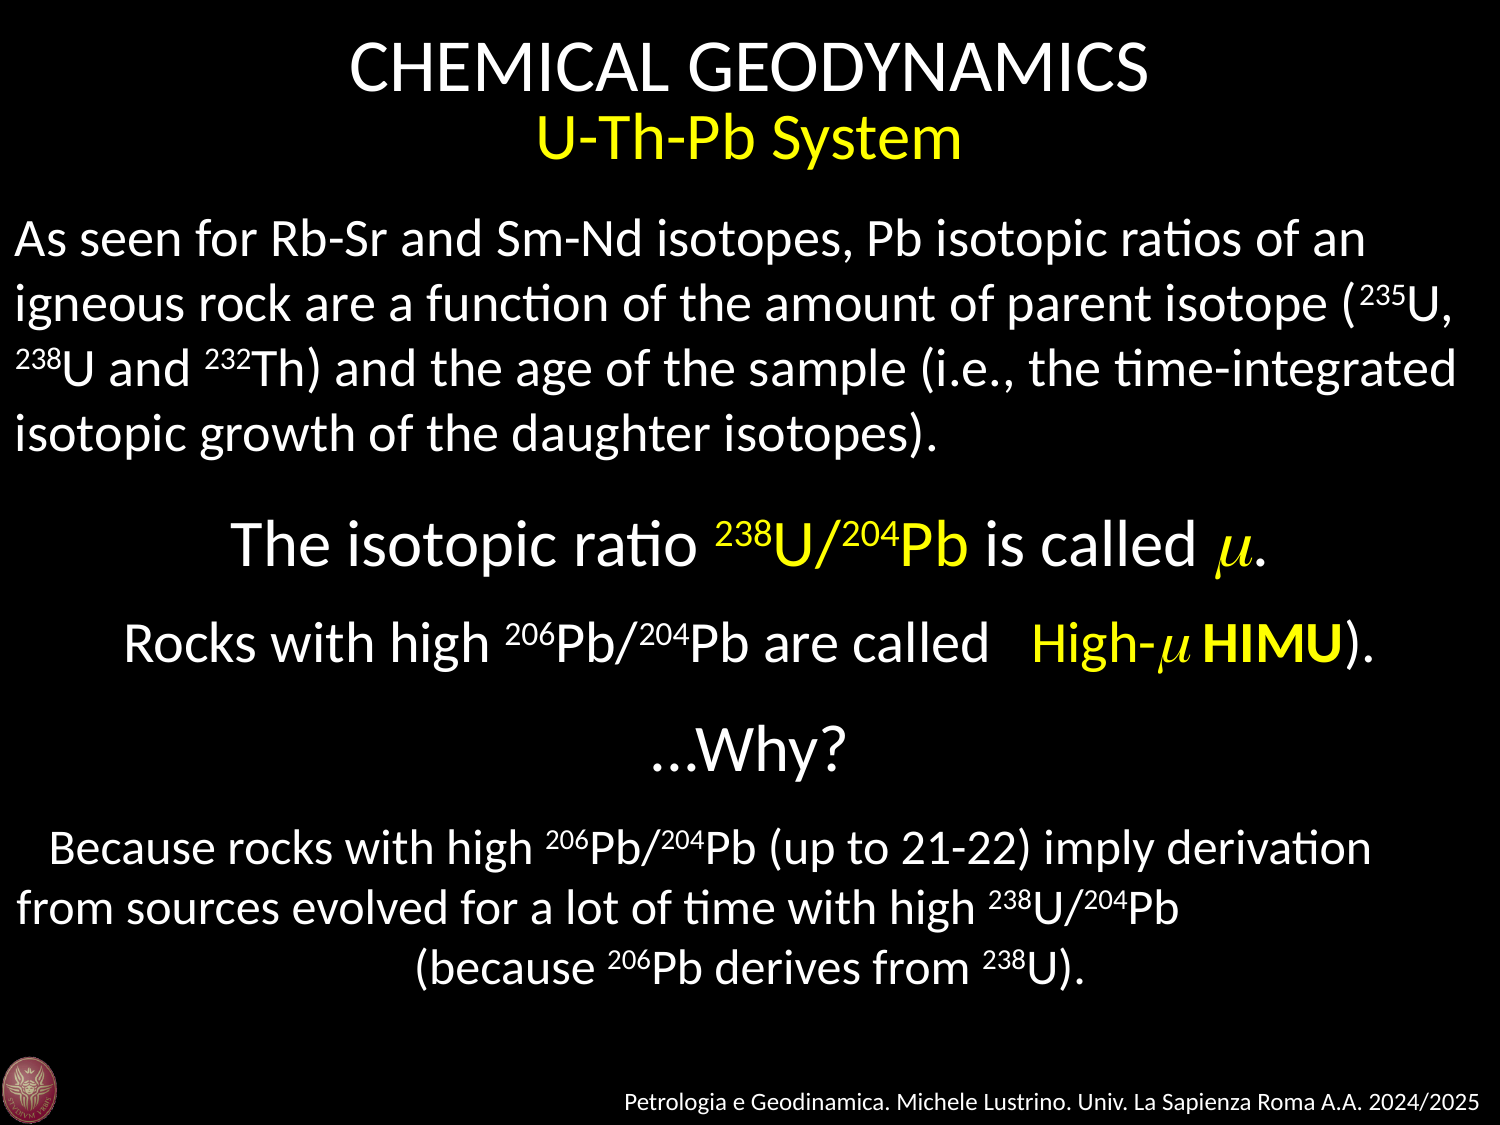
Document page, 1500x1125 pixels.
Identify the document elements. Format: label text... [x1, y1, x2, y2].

text_box CHEMICAL GEODYNAMICS [0, 9, 1500, 114]
text_box As seen for Rb-Sr and Sm-Nd isotopes, Pb isotopic ratios of an igneous rock are a function of the amount of parent isotope (235U, 238U and 232Th) and the age of the sample (i.e., the time-integrated isotopic growth of the daughter isotopes). The isotopic ratio 238U/204Pb is called m. Rocks with high 206Pb/204Pb are called High-m HIMU). ...Why? Because rocks with high 206Pb/204Pb (up to 21-22) imply derivation from sources evolved for a lot of time with high 238U/204Pb (because 206Pb derives from 238U). [0, 194, 1500, 1002]
text_box U-Th-Pb System [510, 94, 990, 182]
picture [0, 1055, 60, 1125]
